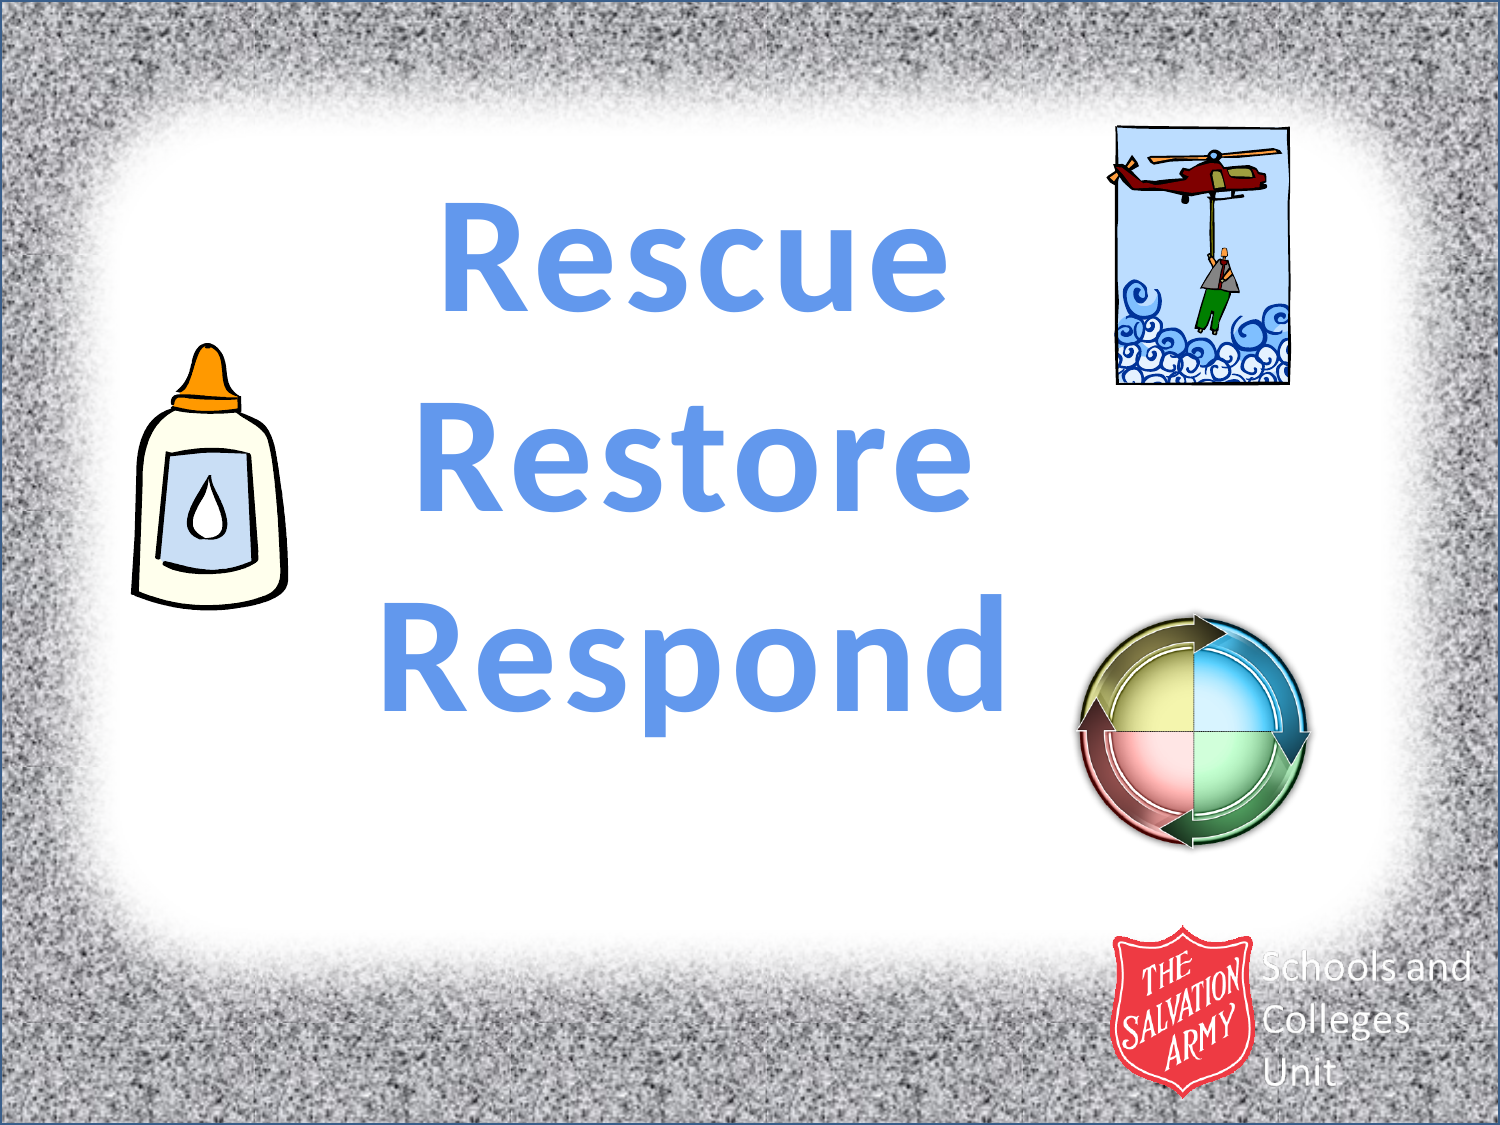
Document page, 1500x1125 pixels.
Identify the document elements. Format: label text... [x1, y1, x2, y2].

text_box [1109, 925, 1500, 1125]
text_box [0, 0, 1500, 1125]
text_box Rescue Restore Respond [206, 137, 1183, 888]
picture [1105, 124, 1292, 386]
picture [125, 337, 294, 616]
picture [1064, 602, 1322, 860]
text_box [73, 89, 1428, 977]
